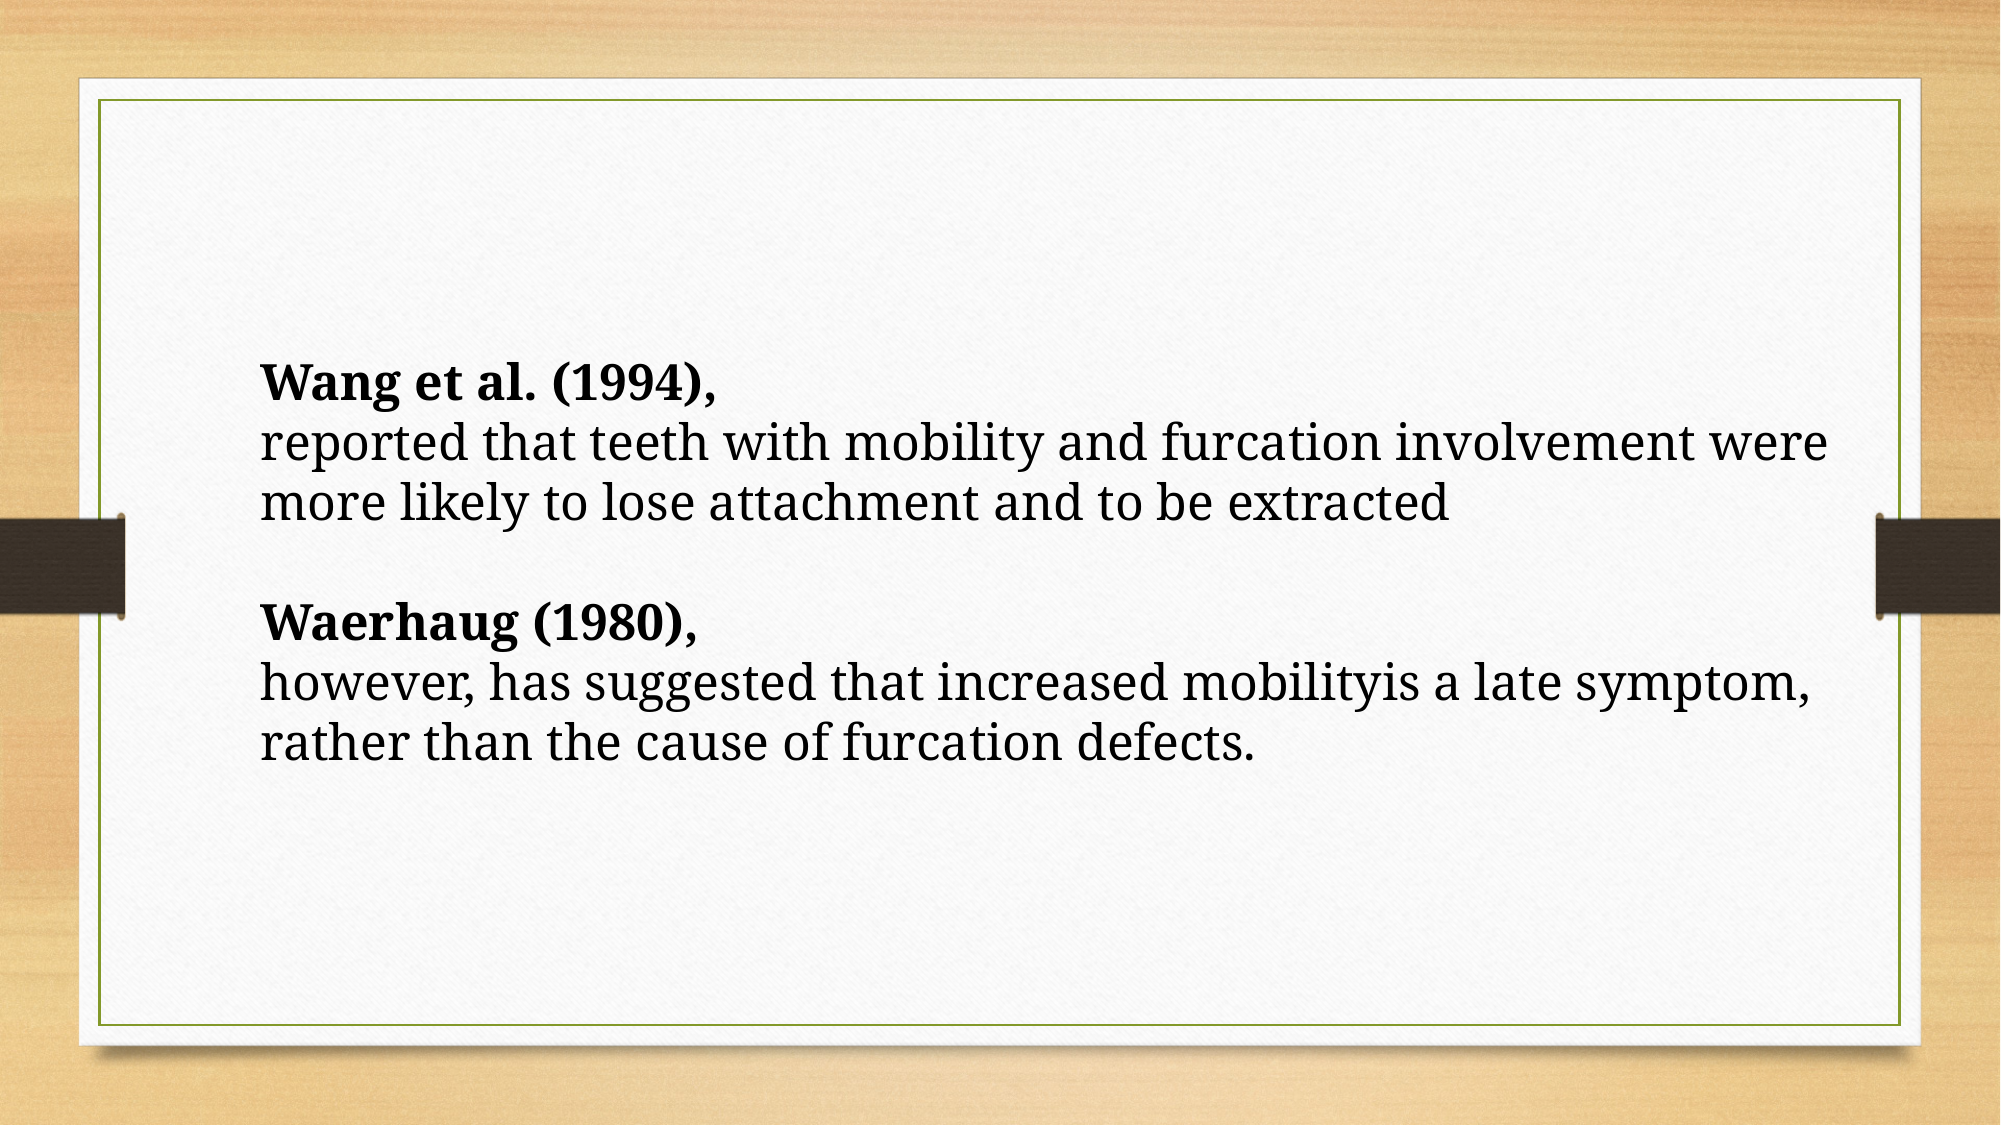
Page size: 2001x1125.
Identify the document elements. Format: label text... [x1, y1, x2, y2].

picture [0, 0, 2001, 1125]
text_box Wang et al. (1994), reported that teeth with mobility and furcation involvement were more likely to lose attachment and to be extracted Waerhaug (1980), however, has suggested that increased mobilityis a late symptom, rather than the cause of furcation defects. [246, 342, 1855, 778]
